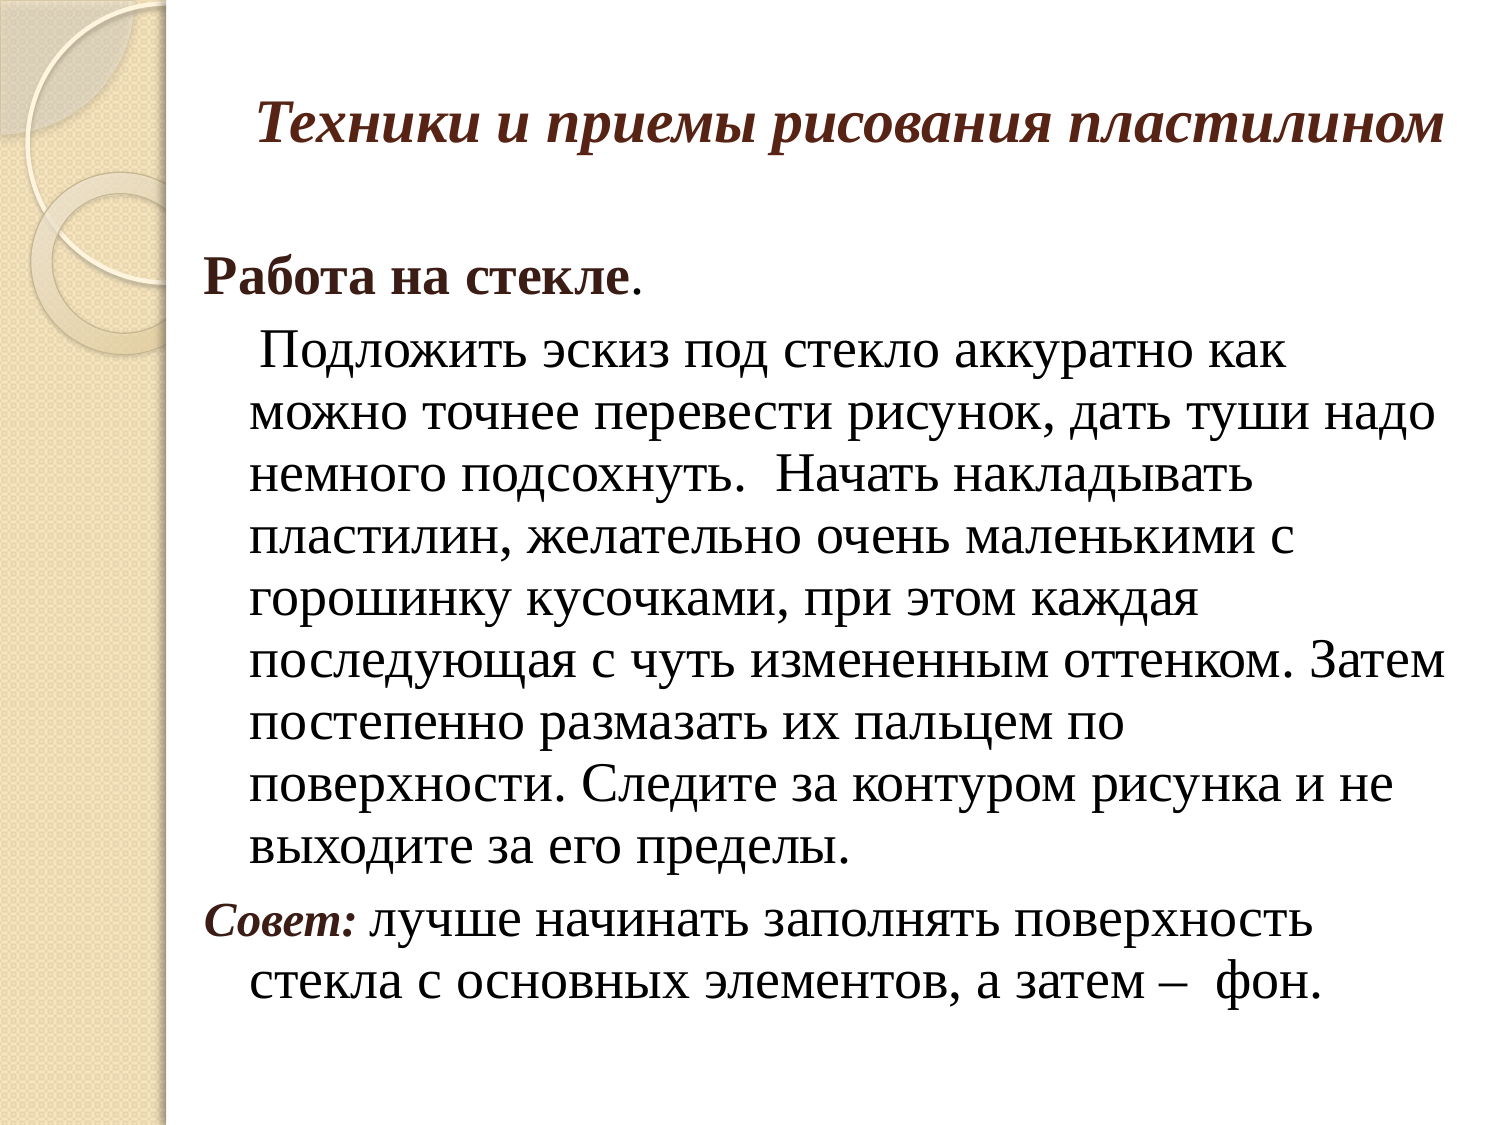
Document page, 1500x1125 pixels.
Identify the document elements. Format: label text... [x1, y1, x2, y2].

title Техники и приемы рисования пластилином [235, 70, 1466, 237]
list Работа на стекле. Подложить эскиз под стекло аккуратно как можно точнее перевести рисунок, дать туши надо немного подсохнуть. Начать накладывать пластилин, желательно очень маленькими с горошинку кусочками, при этом каждая последующая с чуть измененным оттенком. Затем постепенно размазать их пальцем по поверхности. Следите за контуром рисунка и не выходите за его пределы. Совет: лучше начинать заполнять поверхность стекла с основных элементов, а затем – фон. [175, 237, 1466, 1025]
